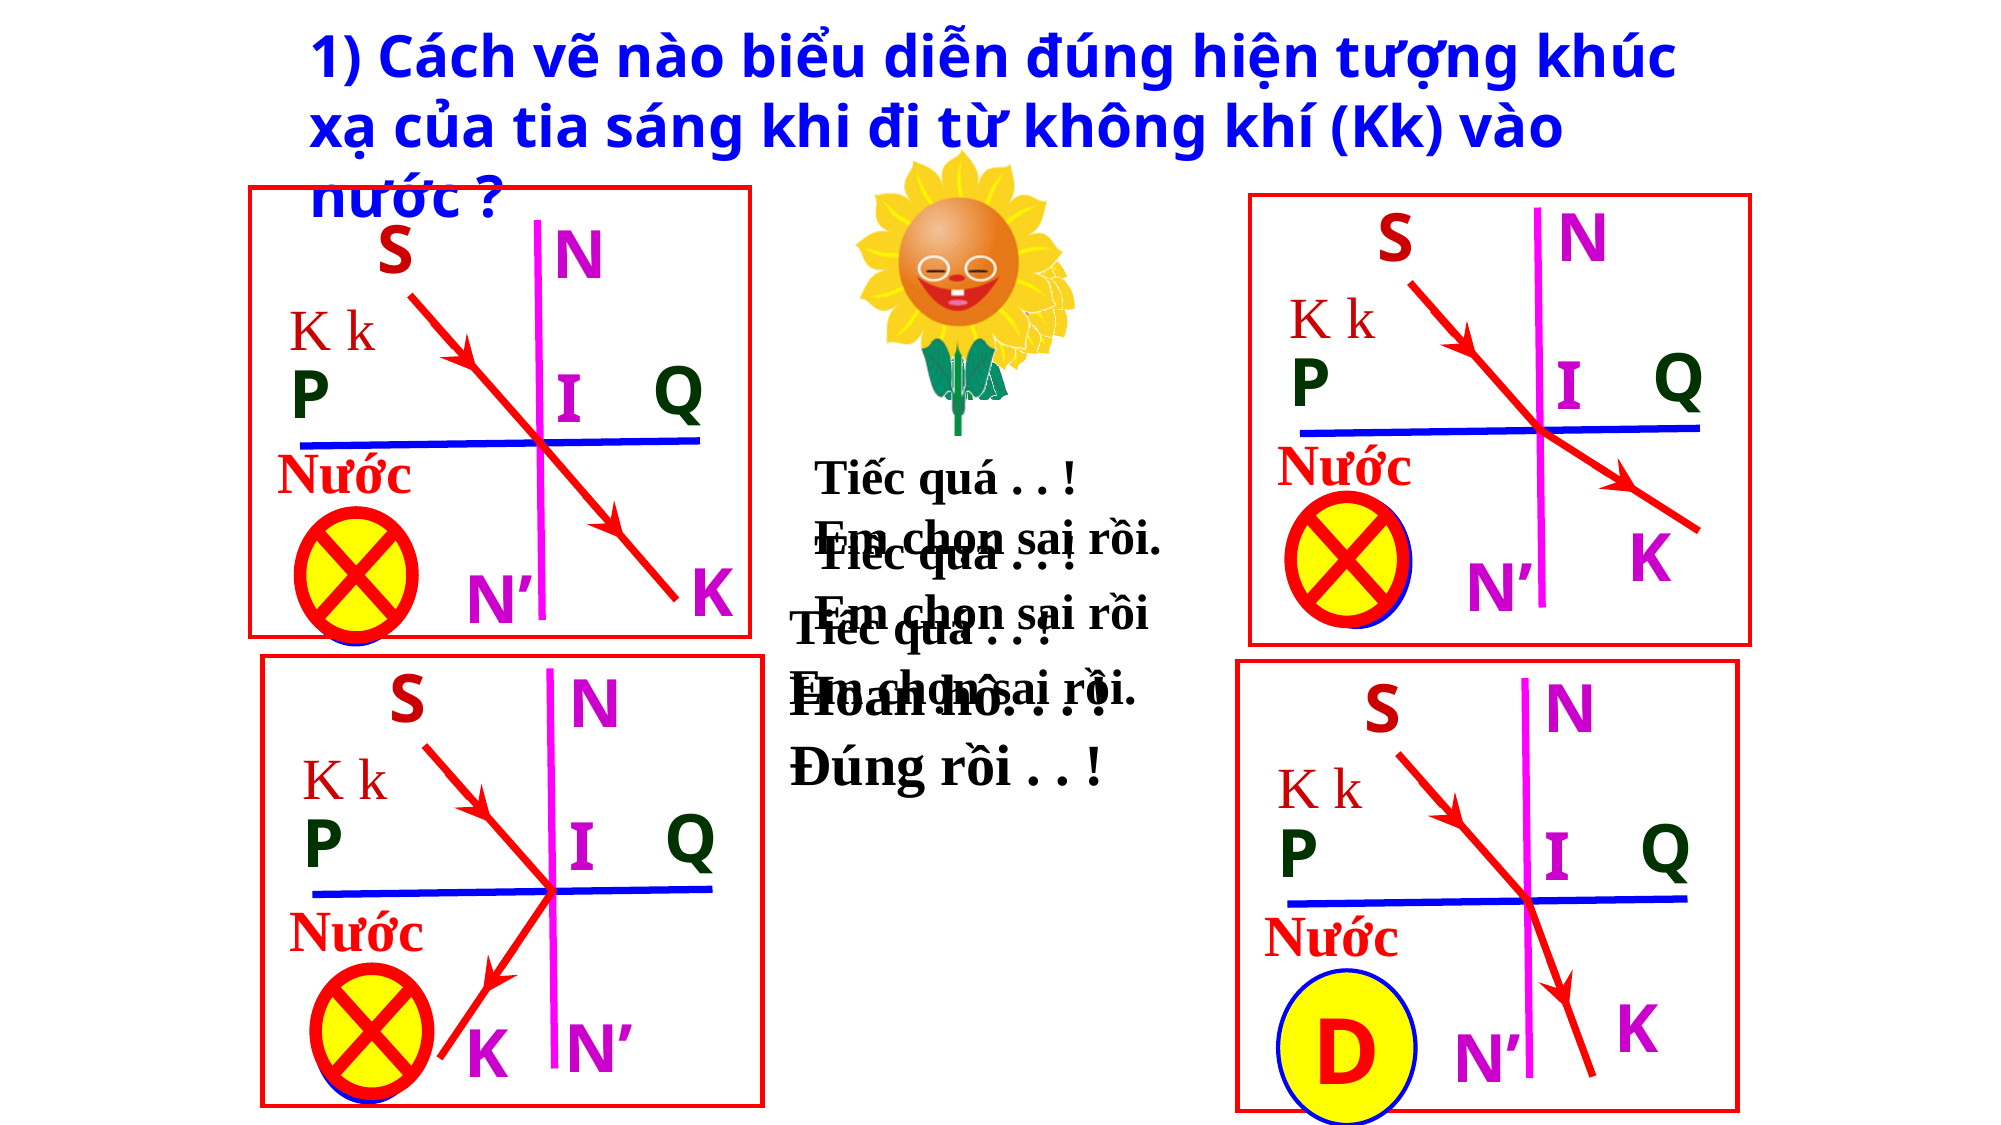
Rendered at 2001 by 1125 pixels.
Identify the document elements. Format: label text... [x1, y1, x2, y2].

text_box D [1308, 1112, 1385, 1125]
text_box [1236, 657, 1738, 1112]
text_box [249, 186, 751, 646]
text_box 1) Cách vẽ nào biểu diễn đúng hiện tượng khúc xạ của tia sáng khi đi từ không khí (Kk) vào nước ? [282, 0, 1750, 250]
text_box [1326, 186, 1751, 646]
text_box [774, 136, 1326, 806]
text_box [261, 647, 763, 1107]
